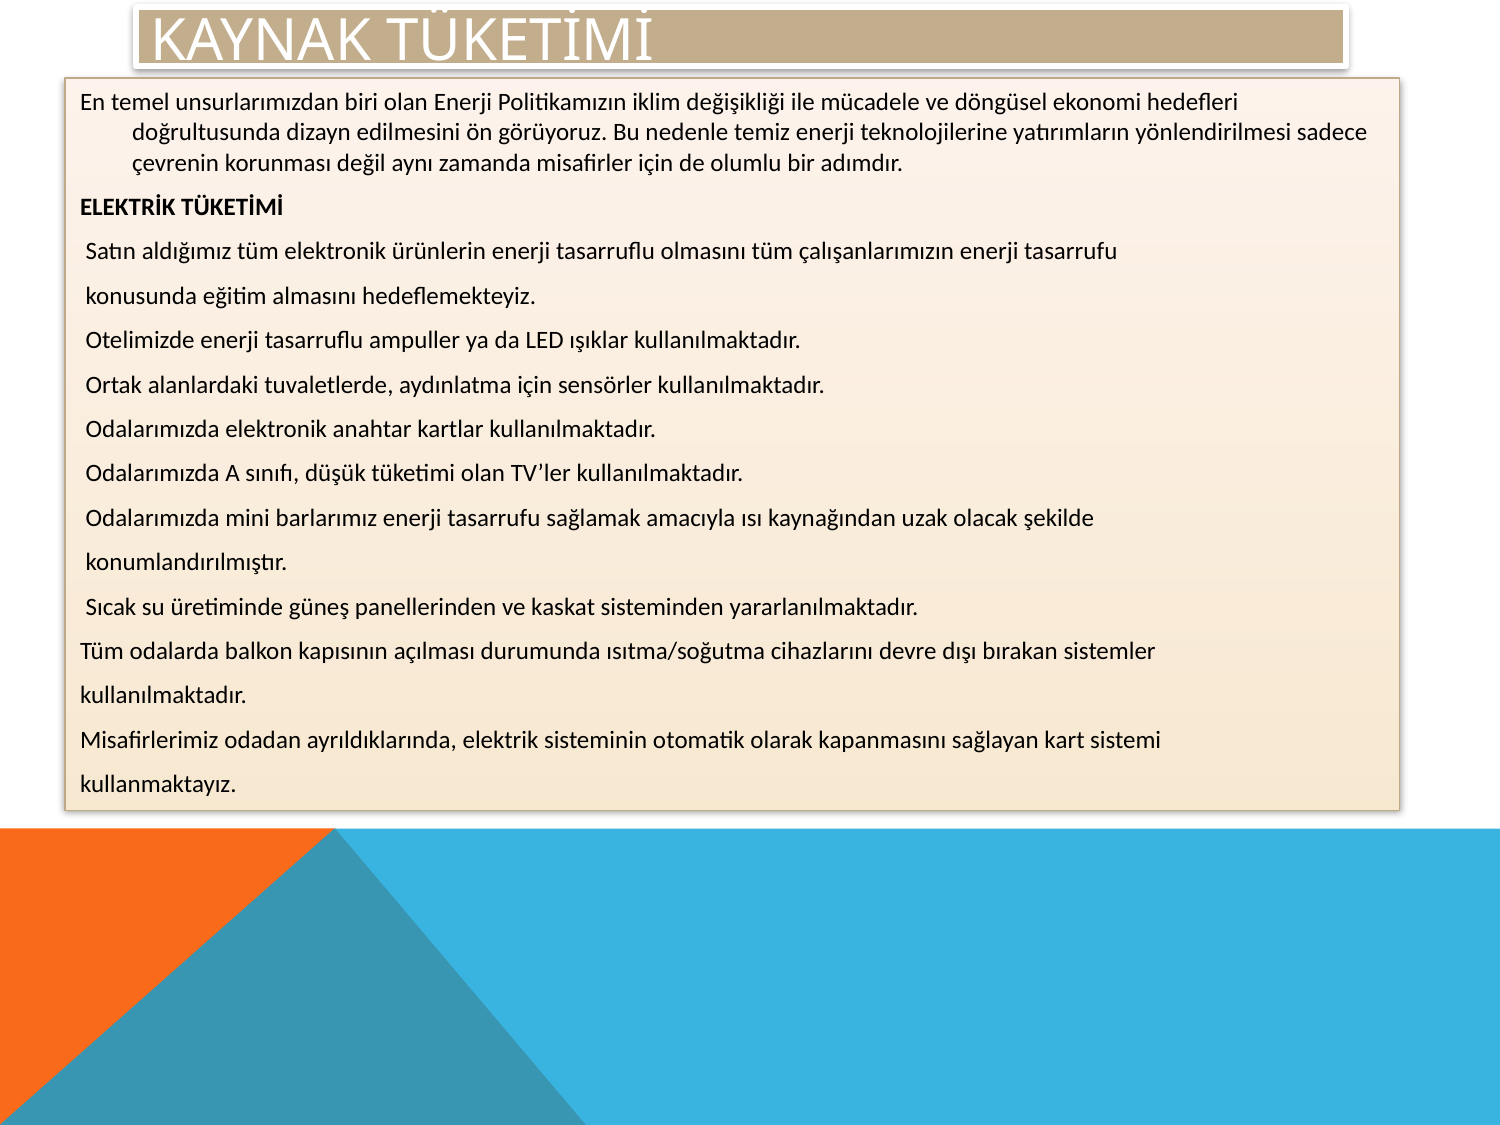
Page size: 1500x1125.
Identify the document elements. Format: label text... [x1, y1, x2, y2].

title Kaynak tüketimi [133, 4, 1349, 69]
list En temel unsurlarımızdan biri olan Enerji Politikamızın iklim değişikliği ile mücadele ve döngüsel ekonomi hedefleri doğrultusunda dizayn edilmesini ön görüyoruz. Bu nedenle temiz enerji teknolojilerine yatırımların yönlendirilmesi sadece çevrenin korunması değil aynı zamanda misafirler için de olumlu bir adımdır. ELEKTRİK TÜKETİMİ Satın aldığımız tüm elektronik ürünlerin enerji tasarruflu olmasını tüm çalışanlarımızın enerji tasarrufu konusunda eğitim almasını hedeflemekteyiz. Otelimizde enerji tasarruflu ampuller ya da LED ışıklar kullanılmaktadır. Ortak alanlardaki tuvaletlerde, aydınlatma için sensörler kullanılmaktadır. Odalarımızda elektronik anahtar kartlar kullanılmaktadır. Odalarımızda A sınıfı, düşük tüketimi olan TV’ler kullanılmaktadır. Odalarımızda mini barlarımız enerji tasarrufu sağlamak amacıyla ısı kaynağından uzak olacak şekilde konumlandırılmıştır. Sıcak su üretiminde güneş panellerinden ve kaskat sisteminden yararlanılmaktadır. Tüm odalarda balkon kapısının açılması durumunda ısıtma/soğutma cihazlarını devre dışı bırakan sistemler kullanılmaktadır. Misafirlerimiz odadan ayrıldıklarında, elektrik sisteminin otomatik olarak kapanmasını sağlayan kart sistemi kullanmaktayız. [64, 77, 1400, 811]
